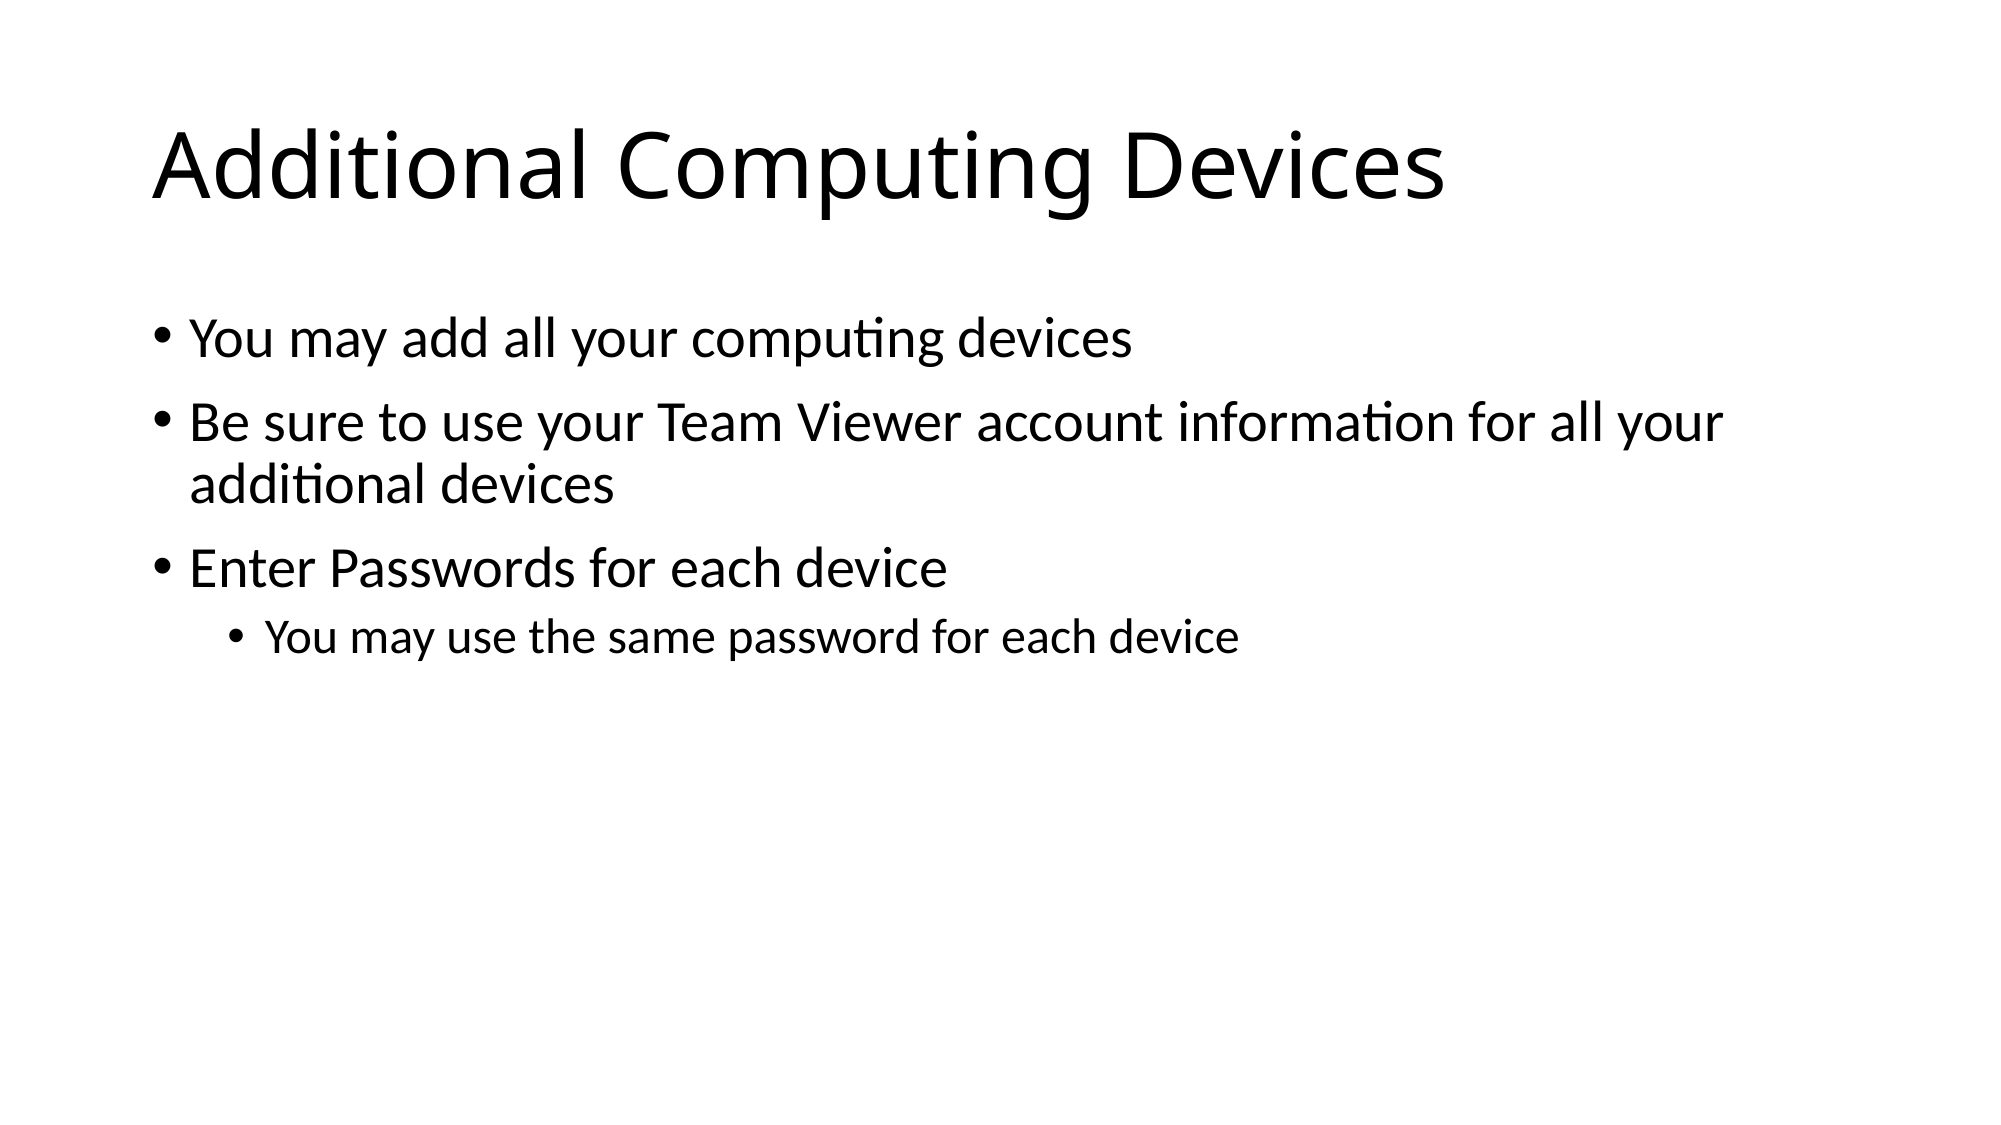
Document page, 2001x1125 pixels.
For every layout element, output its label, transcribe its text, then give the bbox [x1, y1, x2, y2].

title Additional Computing Devices [137, 59, 1863, 278]
list You may add all your computing devices Be sure to use your Team Viewer account information for all your additional devices Enter Passwords for each device You may use the same password for each device [137, 299, 1863, 1014]
